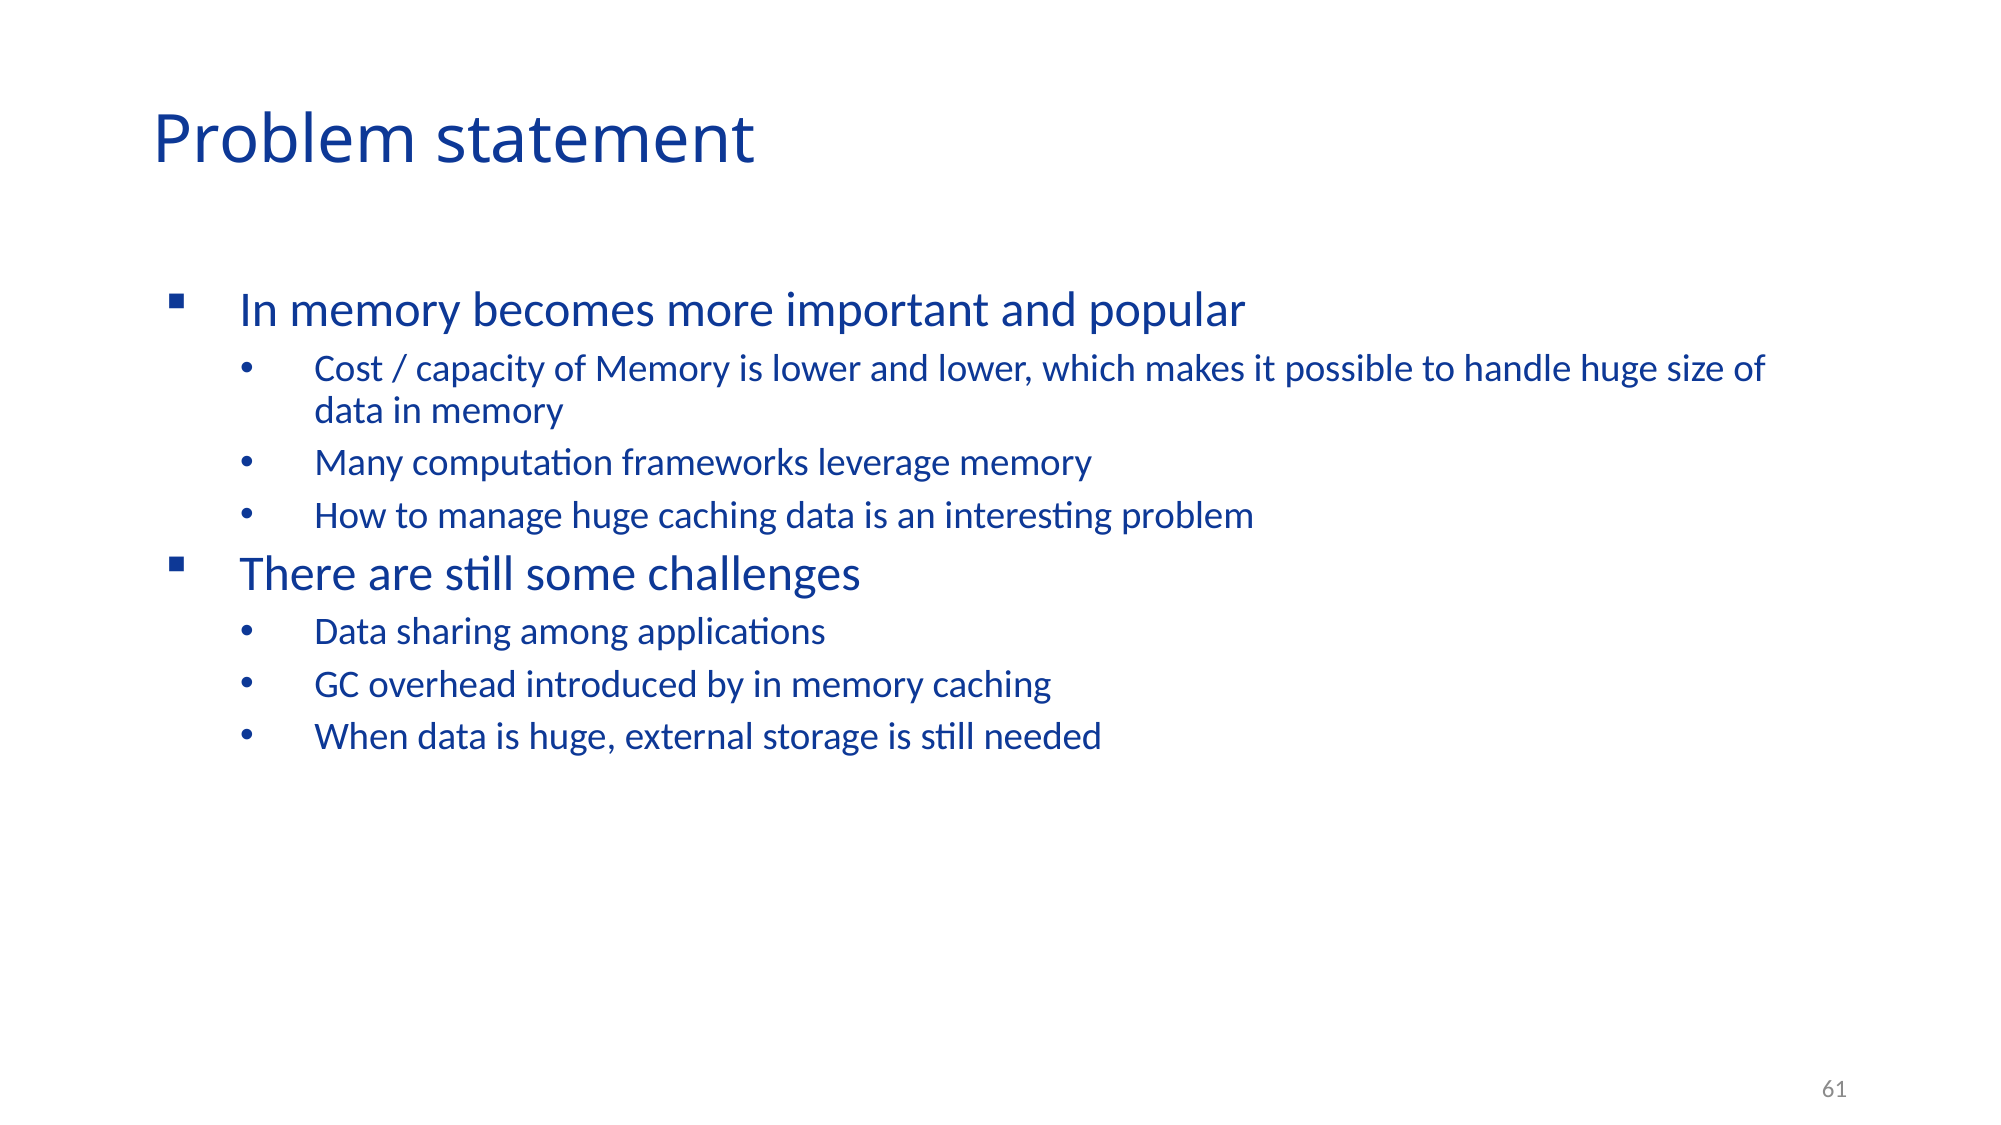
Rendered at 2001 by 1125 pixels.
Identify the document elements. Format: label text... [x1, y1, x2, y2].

slide_number 61 [1412, 1042, 1863, 1103]
title Problem statement [137, 59, 1863, 222]
list In memory becomes more important and popular Cost / capacity of Memory is lower and lower, which makes it possible to handle huge size of data in memory Many computation frameworks leverage memory How to manage huge caching data is an interesting problem There are still some challenges Data sharing among applications GC overhead introduced by in memory caching When data is huge, external storage is still needed [149, 275, 1851, 966]
